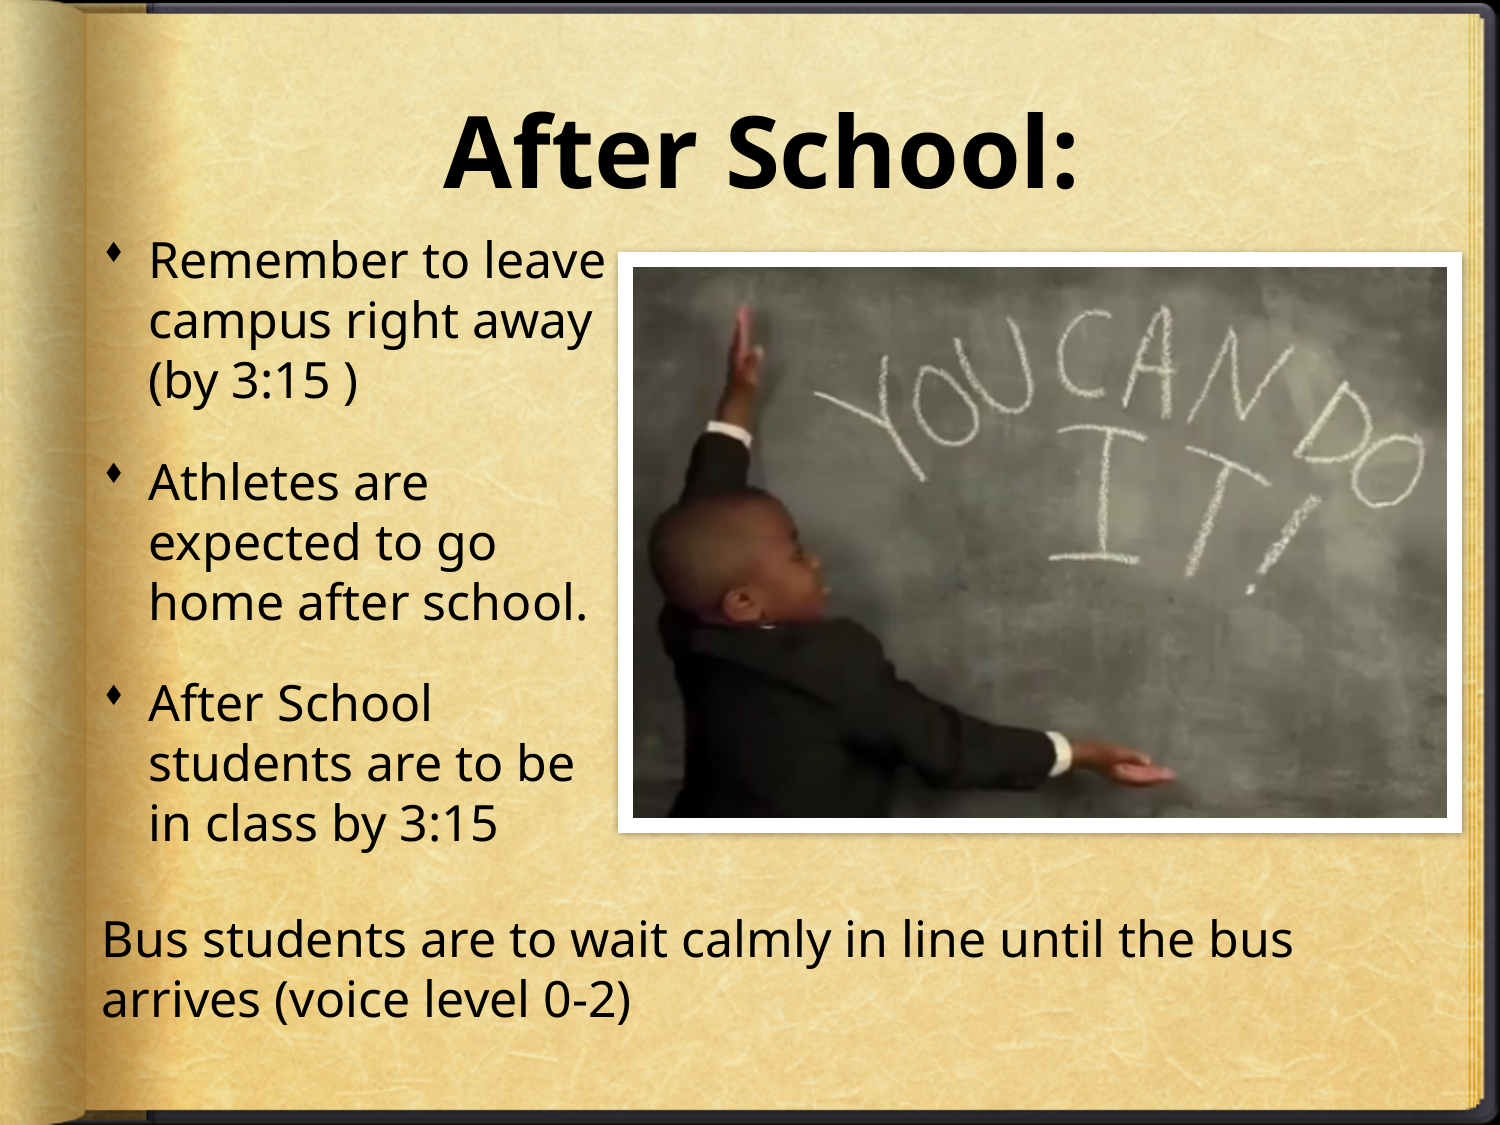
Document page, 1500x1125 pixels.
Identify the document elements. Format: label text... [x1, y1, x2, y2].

title After School: [178, 45, 1372, 249]
list Remember to leave campus right away (by 3:15 ) Athletes are expected to go home after school. After School students are to be in class by 3:15 [87, 220, 633, 850]
text_box Bus students are to wait calmly in line until the bus arrives (voice level 0-2) [87, 900, 1465, 1080]
picture [0, 0, 1500, 1125]
